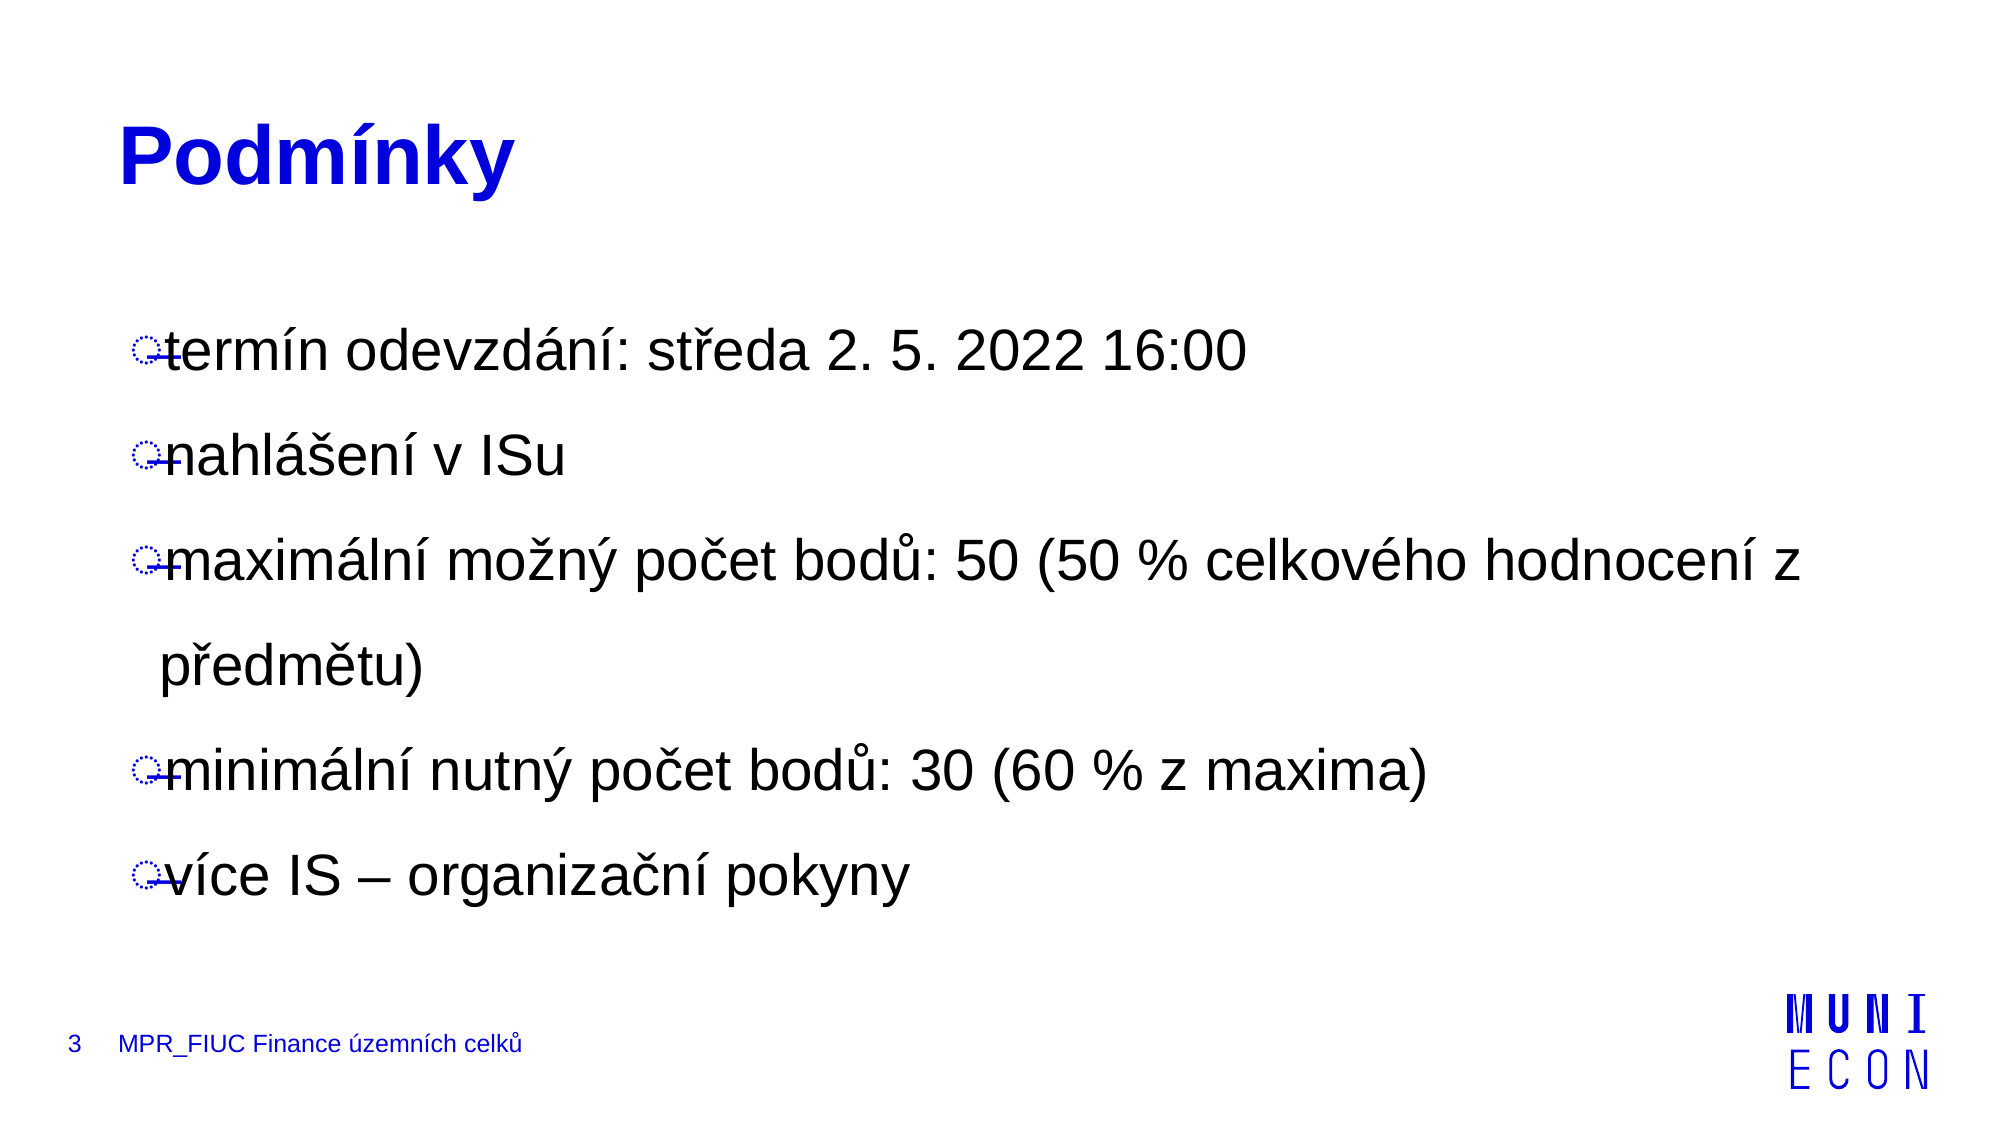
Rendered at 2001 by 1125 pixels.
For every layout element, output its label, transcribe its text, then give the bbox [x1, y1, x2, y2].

footer MPR_FIUC Finance územních celků [118, 1021, 1418, 1063]
slide_number 3 [67, 1021, 110, 1063]
list termín odevzdání: středa 2. 5. 2022 16:00 nahlášení v ISu maximální možný počet bodů: 50 (50 % celkového hodnocení z předmětu) minimální nutný počet bodů: 30 (60 % z maxima) více IS – organizační pokyny [118, 277, 1883, 957]
title Podmínky [118, 118, 1883, 193]
